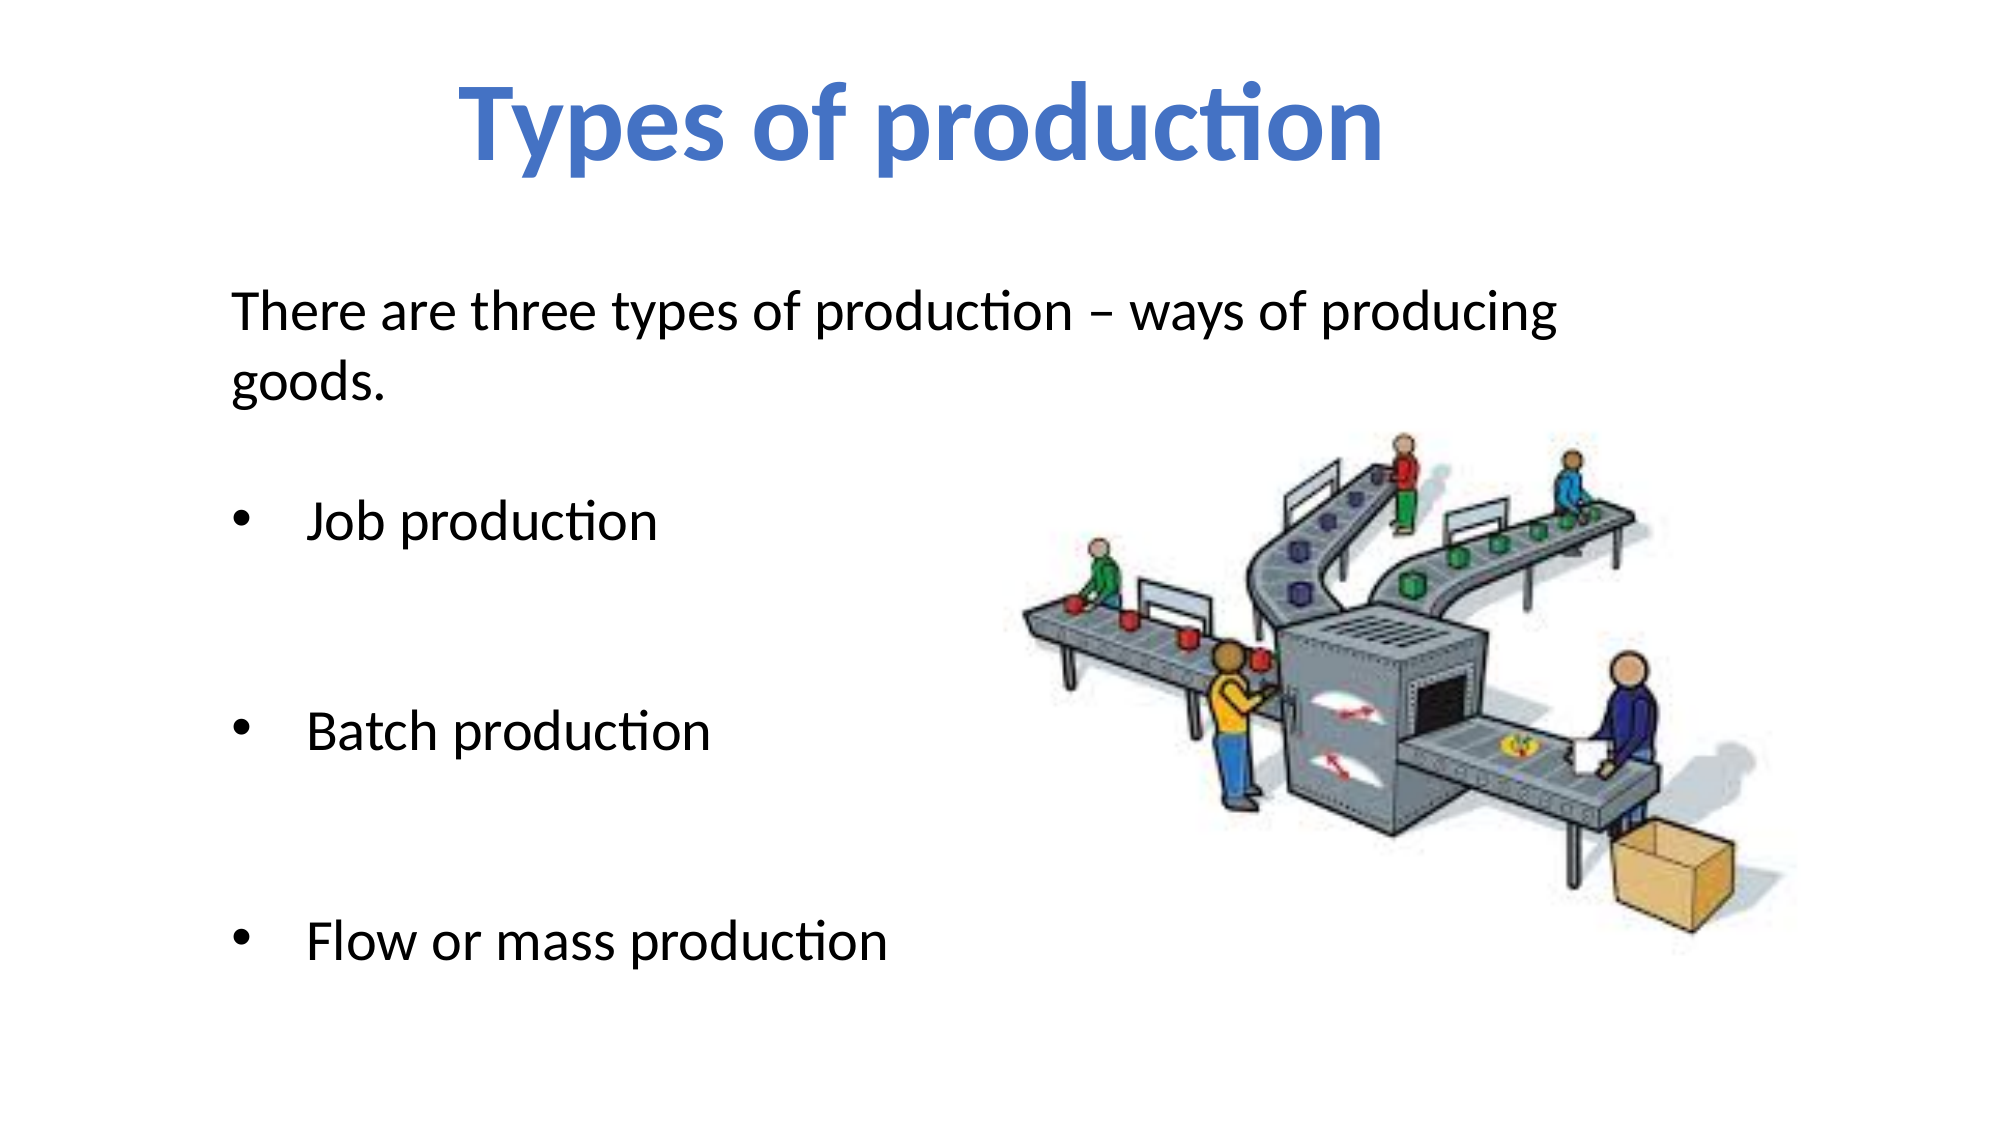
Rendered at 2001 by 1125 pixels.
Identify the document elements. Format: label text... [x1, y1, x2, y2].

picture [1002, 384, 1807, 987]
text_box There are three types of production – ways of producing goods. Job production Batch production Flow or mass production [216, 264, 1700, 980]
text_box Types of production [443, 40, 1428, 191]
